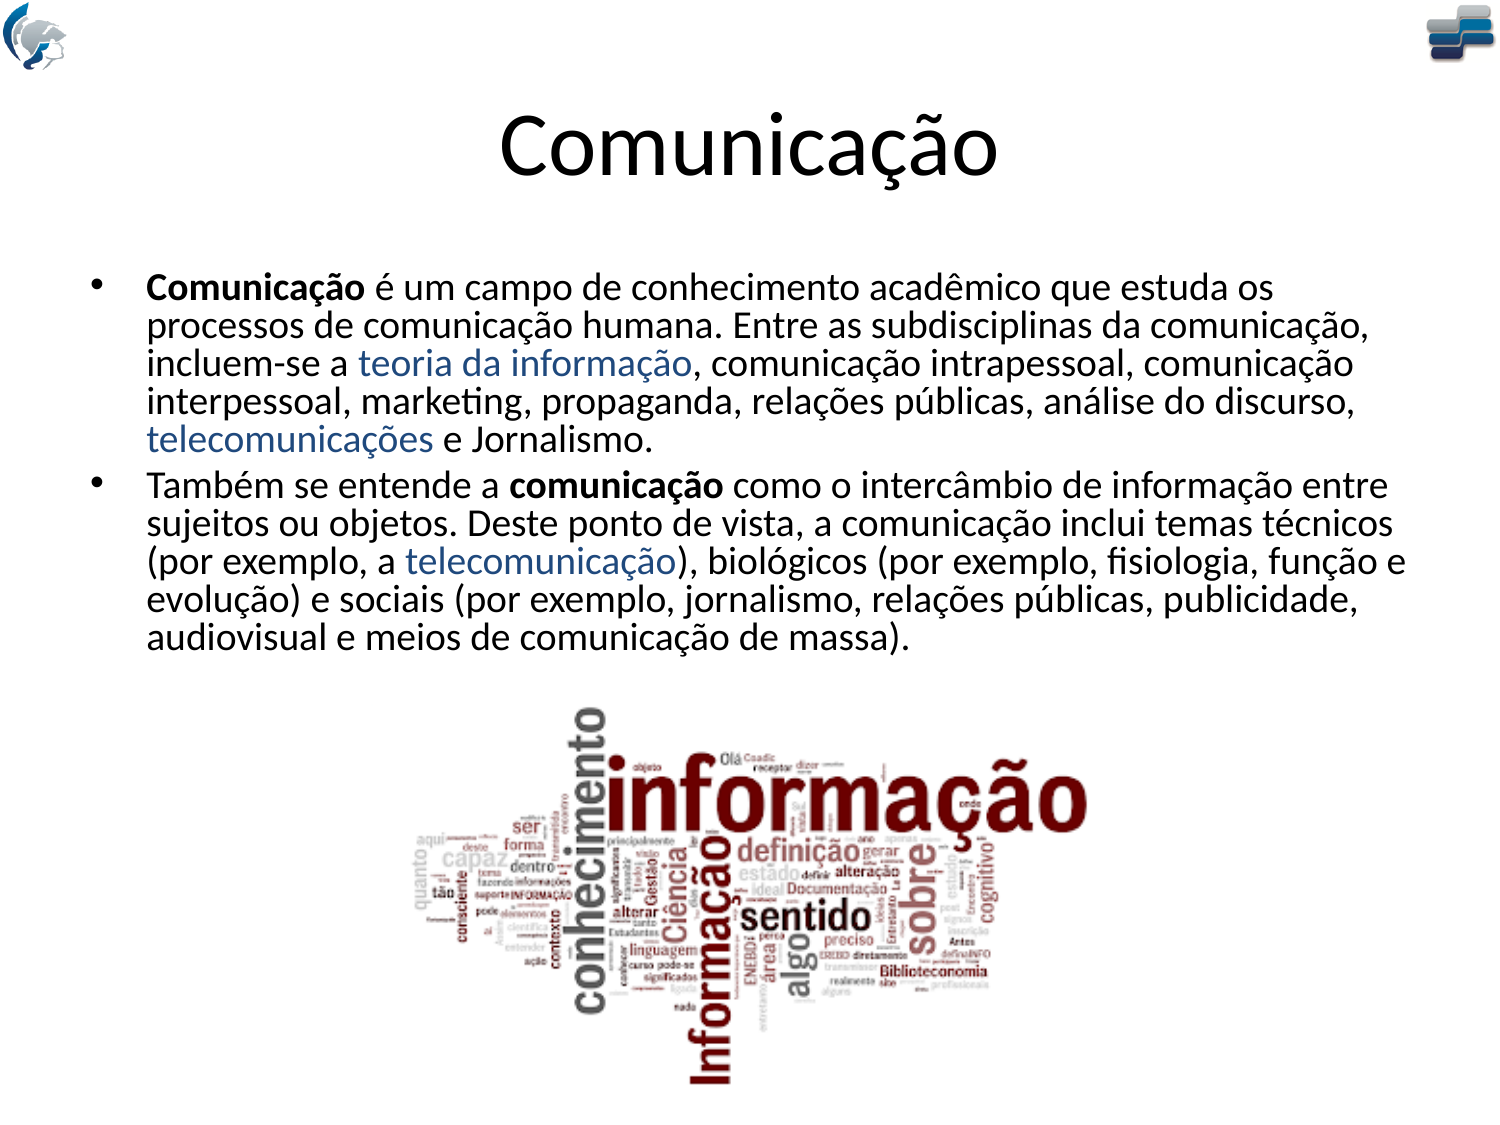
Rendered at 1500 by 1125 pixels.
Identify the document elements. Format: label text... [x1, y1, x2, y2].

picture [1423, 3, 1500, 67]
title Comunicação [75, 45, 1425, 233]
picture [0, 2, 77, 72]
picture [371, 703, 1141, 1095]
list Comunicação é um campo de conhecimento acadêmico que estuda os processos de comunicação humana. Entre as subdisciplinas da comunicação, incluem-se a teoria da informação, comunicação intrapessoal, comunicação interpessoal, marketing, propaganda, relações públicas, análise do discurso, telecomunicações e Jornalismo. Também se entende a comunicação como o intercâmbio de informação entre sujeitos ou objetos. Deste ponto de vista, a comunicação inclui temas técnicos (por exemplo, a telecomunicação), biológicos (por exemplo, fisiologia, função e evolução) e sociais (por exemplo, jornalismo, relações públicas, publicidade, audiovisual e meios de comunicação de massa). [75, 262, 1425, 1005]
